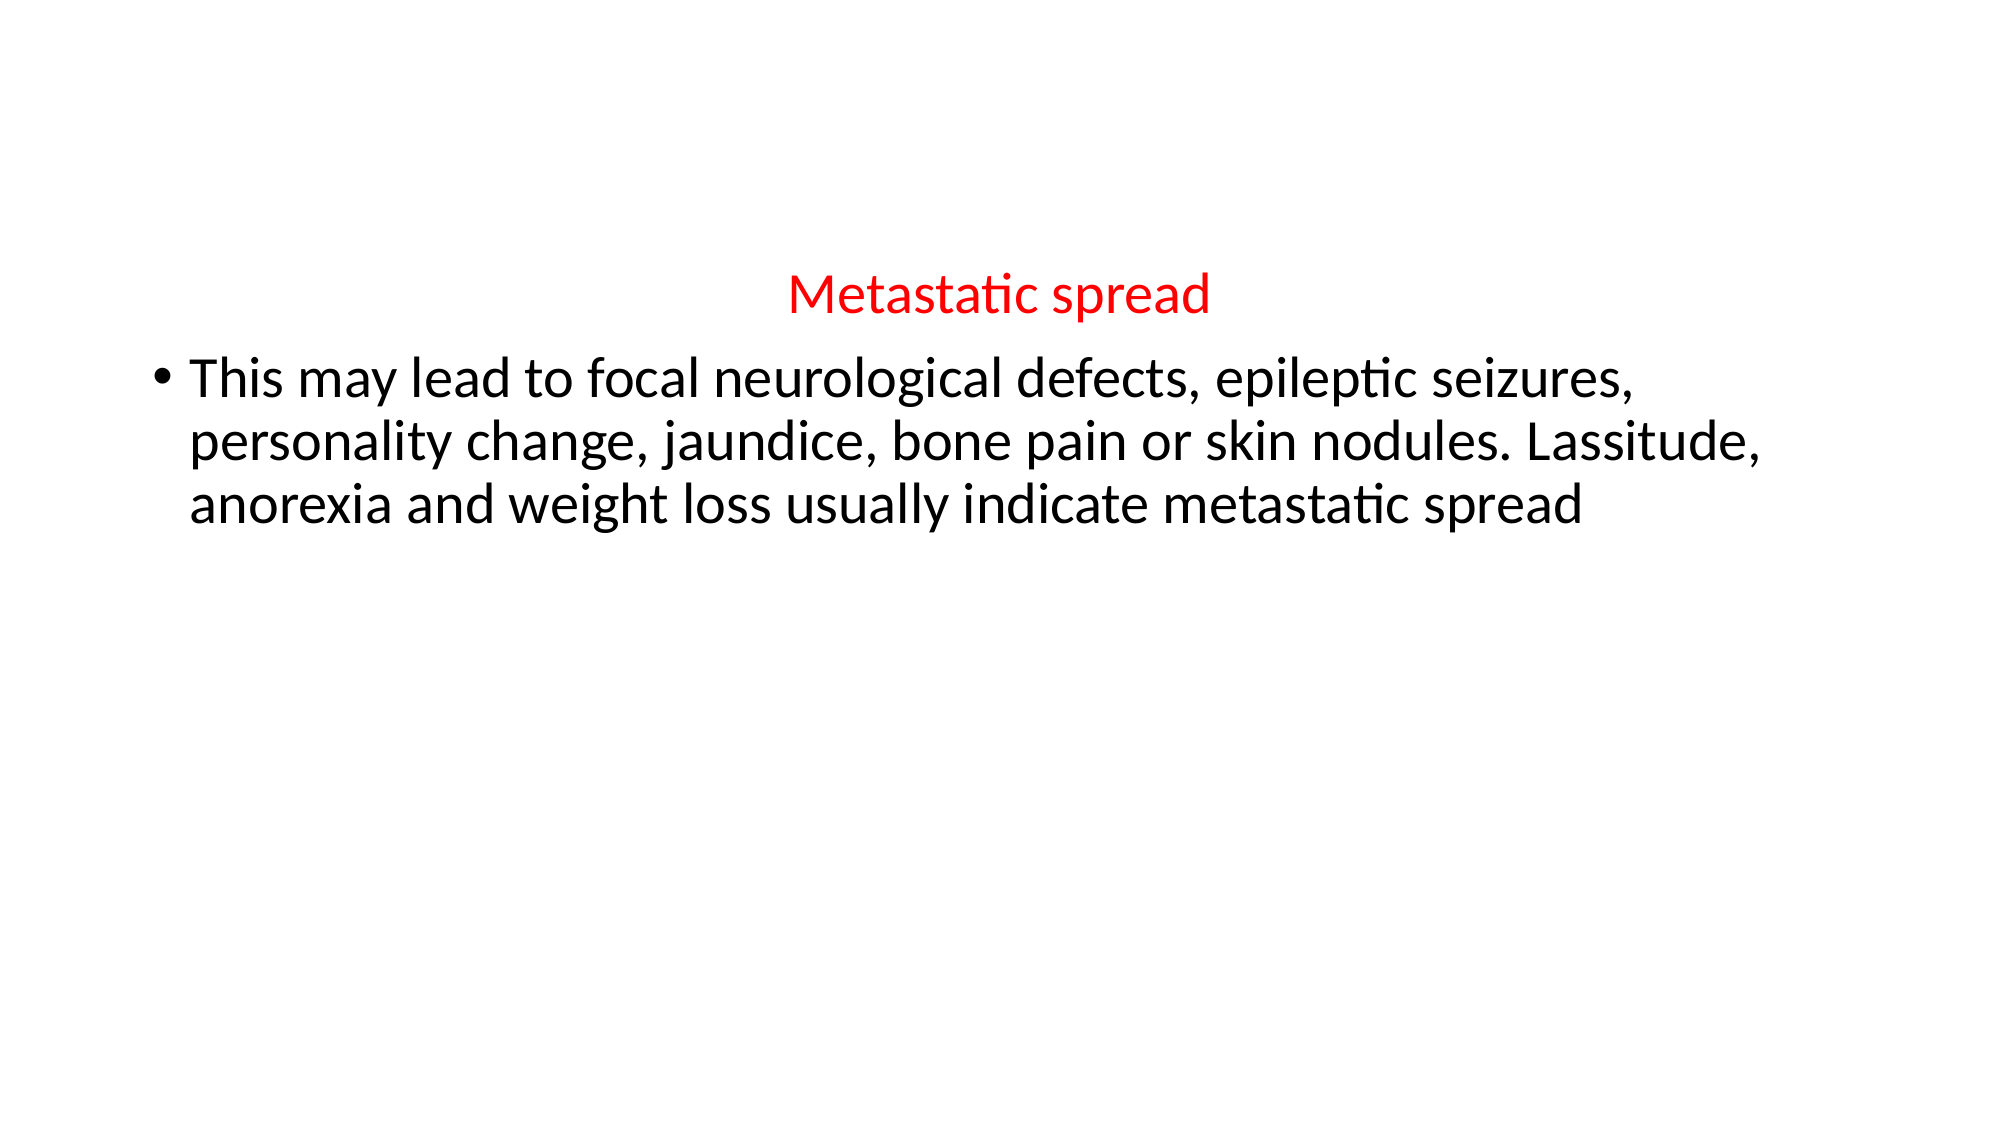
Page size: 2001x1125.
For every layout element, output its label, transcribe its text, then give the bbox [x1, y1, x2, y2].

list Metastatic spread This may lead to focal neurological defects, epileptic seizures, personality change, jaundice, bone pain or skin nodules. Lassitude, anorexia and weight loss usually indicate metastatic spread [137, 256, 1863, 1014]
